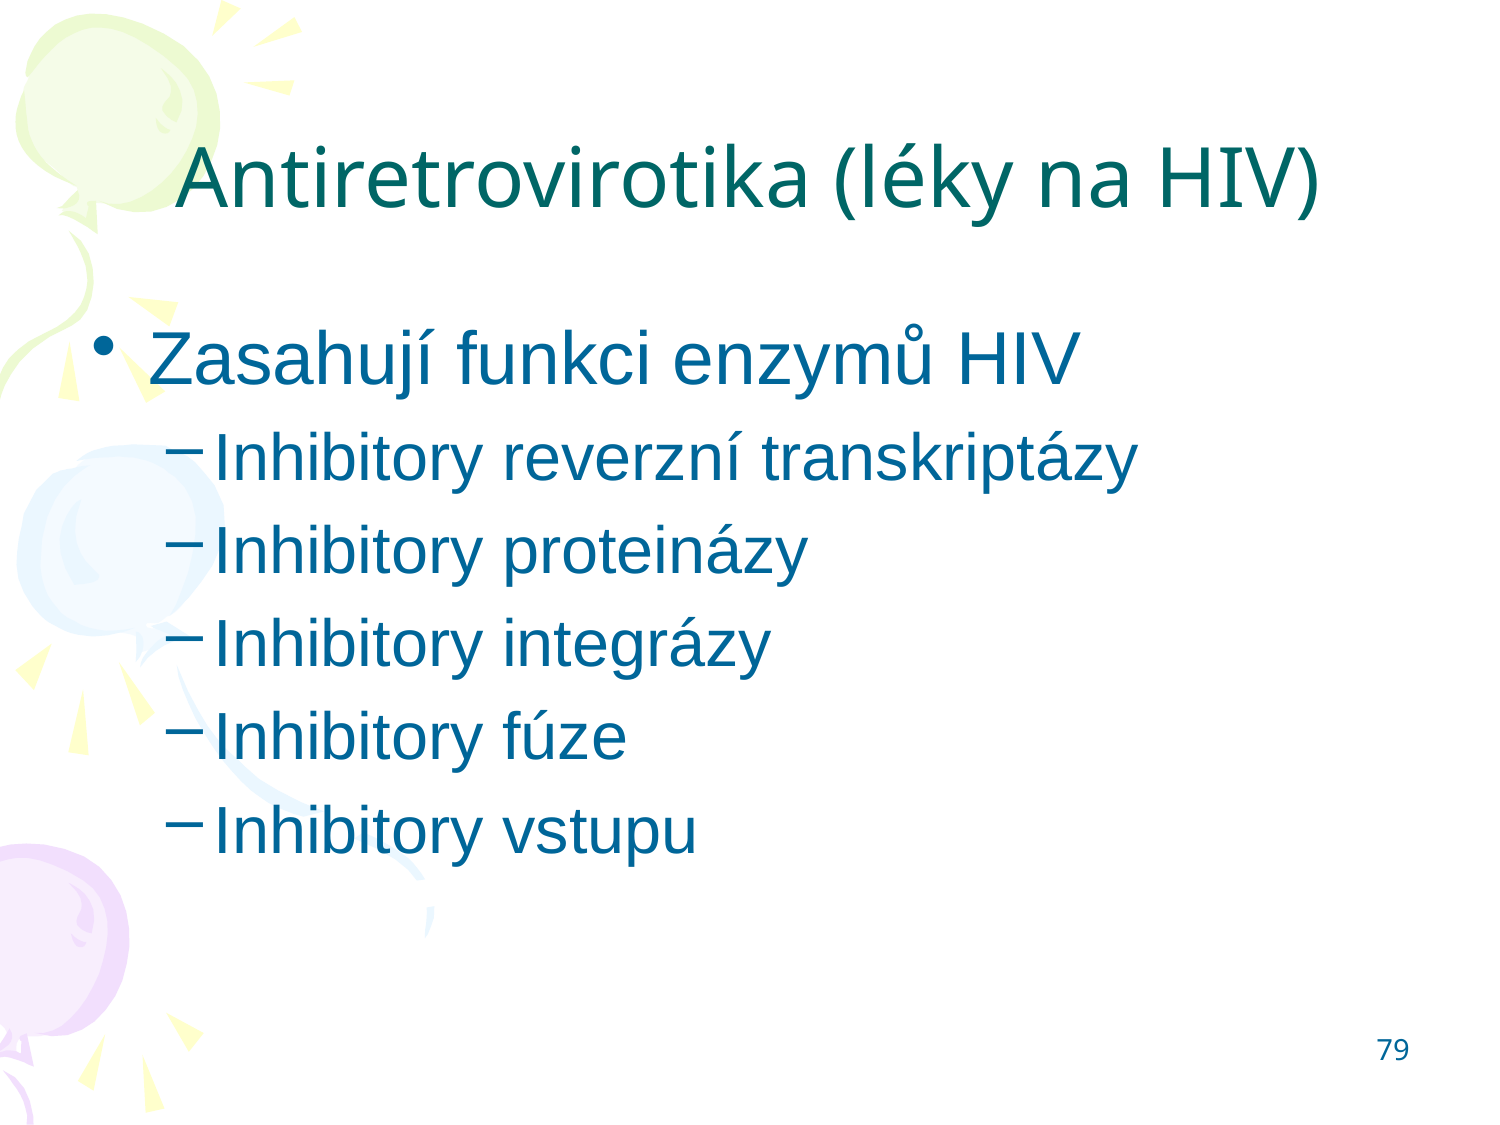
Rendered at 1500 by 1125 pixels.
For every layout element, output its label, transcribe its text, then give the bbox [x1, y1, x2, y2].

list Zasahují funkci enzymů HIV Inhibitory reverzní transkriptázy Inhibitory proteinázy Inhibitory integrázy Inhibitory fúze Inhibitory vstupu [76, 302, 1408, 991]
title Antiretrovirotika (léky na HIV) [72, 126, 1425, 233]
slide_number 79 [1074, 1024, 1425, 1100]
